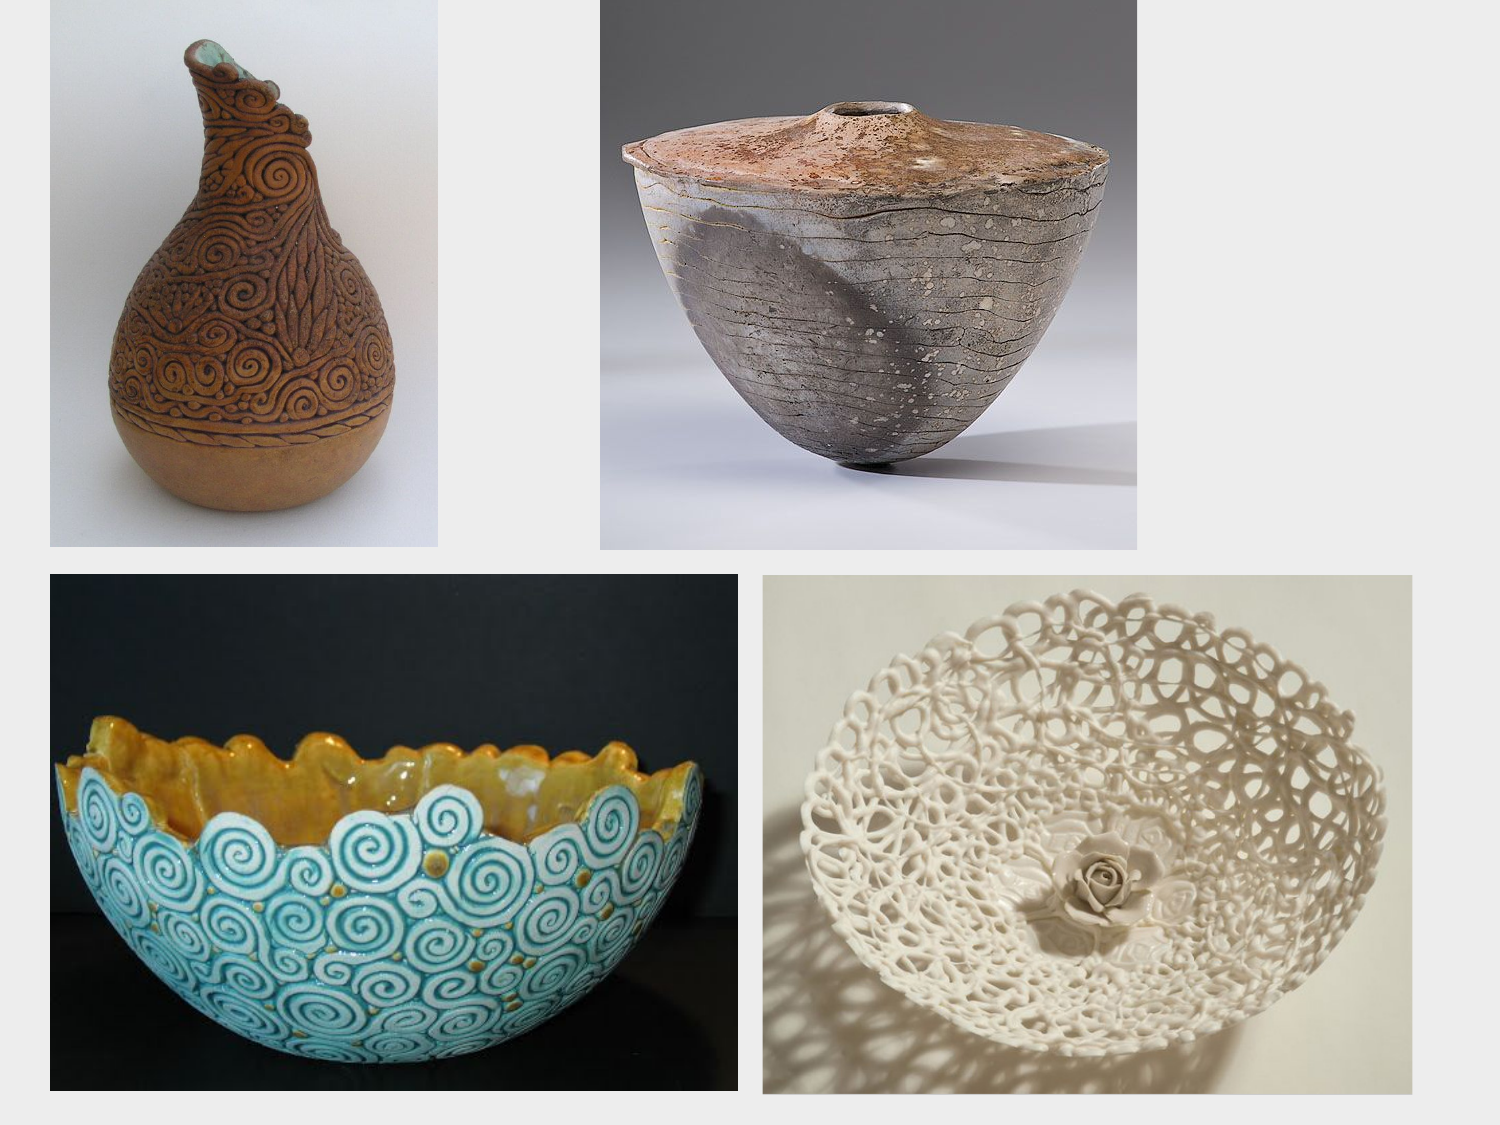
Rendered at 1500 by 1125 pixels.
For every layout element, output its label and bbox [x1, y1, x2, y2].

picture [50, 574, 738, 1091]
picture [600, 0, 1138, 550]
picture [762, 575, 1413, 1095]
picture [50, 0, 438, 547]
